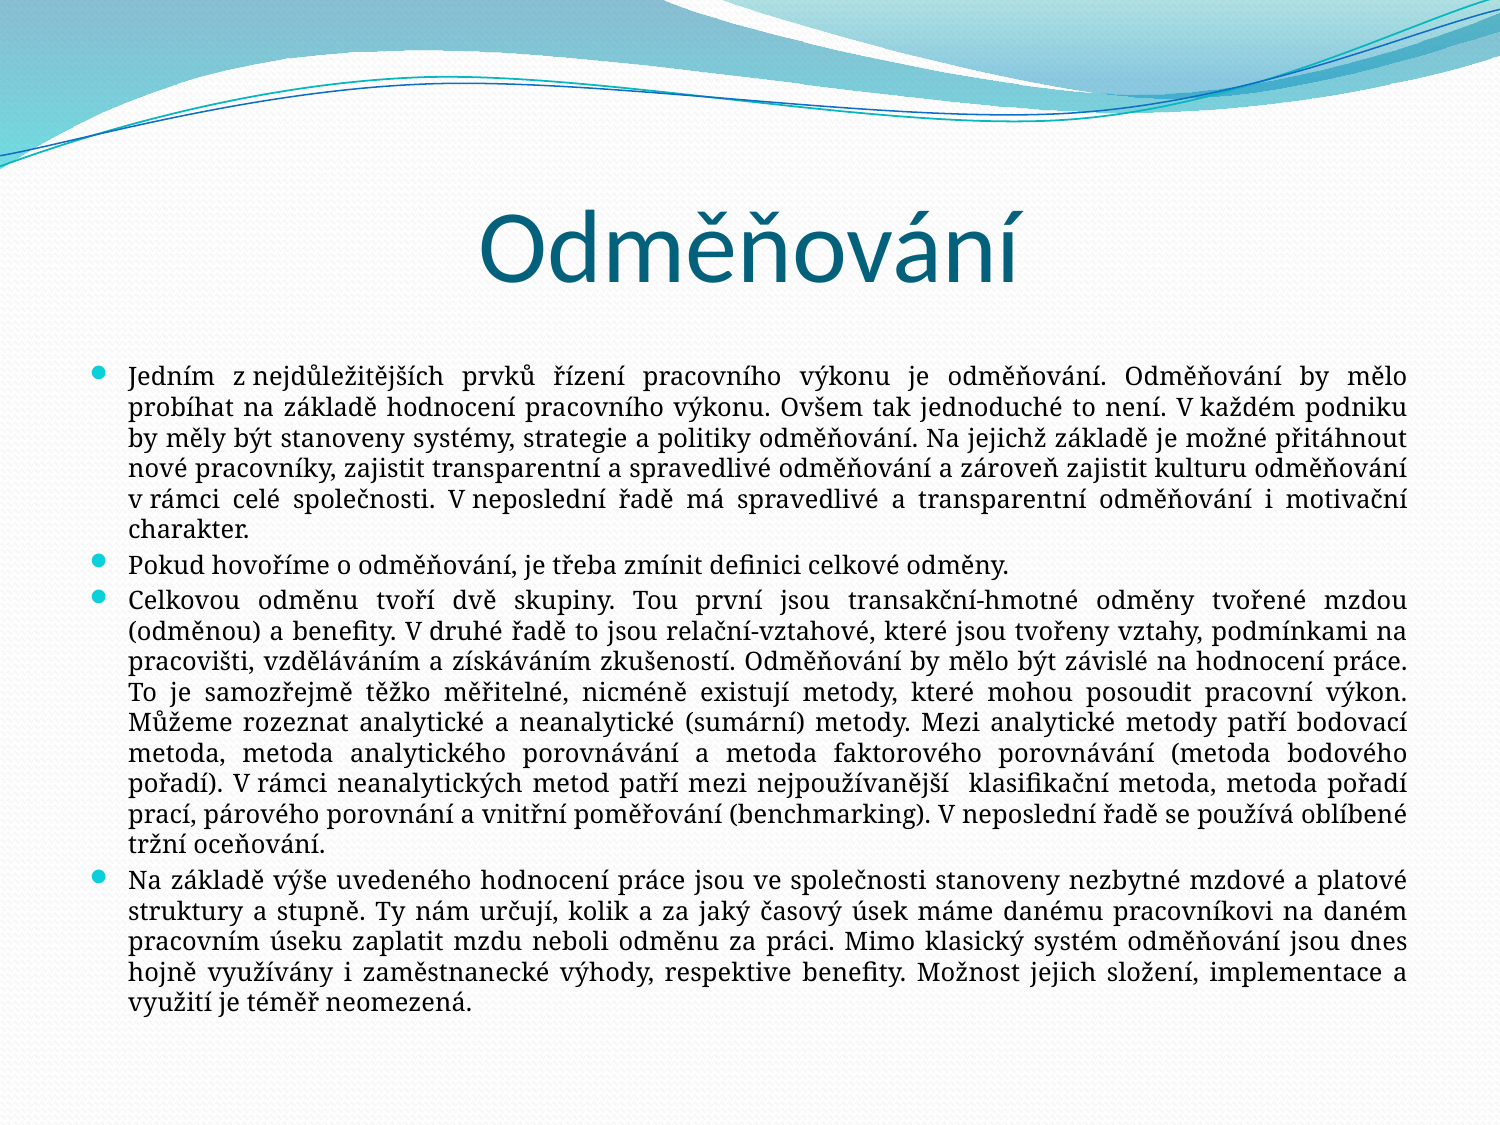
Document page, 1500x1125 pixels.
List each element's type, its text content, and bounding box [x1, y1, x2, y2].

list Jedním z nejdůležitějších prvků řízení pracovního výkonu je odměňování. Odměňování by mělo probíhat na základě hodnocení pracovního výkonu. Ovšem tak jednoduché to není. V každém podniku by měly být stanoveny systémy, strategie a politiky odměňování. Na jejichž základě je možné přitáhnout nové pracovníky, zajistit transparentní a spravedlivé odměňování a zároveň zajistit kulturu odměňování v rámci celé společnosti. V neposlední řadě má spravedlivé a transparentní odměňování i motivační charakter. Pokud hovoříme o odměňování, je třeba zmínit definici celkové odměny. Celkovou odměnu tvoří dvě skupiny. Tou první jsou transakční-hmotné odměny tvořené mzdou (odměnou) a benefity. V druhé řadě to jsou relační-vztahové, které jsou tvořeny vztahy, podmínkami na pracovišti, vzděláváním a získáváním zkušeností. Odměňování by mělo být závislé na hodnocení práce. To je samozřejmě těžko měřitelné, nicméně existují metody, které mohou posoudit pracovní výkon. Můžeme rozeznat analytické a neanalytické (sumární) metody. Mezi analytické metody patří bodovací metoda, metoda analytického porovnávání a metoda faktorového porovnávání (metoda bodového pořadí). V rámci neanalytických metod patří mezi nejpoužívanější klasifikační metoda, metoda pořadí prací, párového porovnání a vnitřní poměřování (benchmarking). V neposlední řadě se používá oblíbené tržní oceňování. Na základě výše uvedeného hodnocení práce jsou ve společnosti stanoveny nezbytné mzdové a platové struktury a stupně. Ty nám určují, kolik a za jaký časový úsek máme danému pracovníkovi na daném pracovním úseku zaplatit mzdu neboli odměnu za práci. Mimo klasický systém odměňování jsou dnes hojně využívány i zaměstnanecké výhody, respektive benefity. Možnost jejich složení, implementace a využití je téměř neomezená. [75, 317, 1425, 1038]
title Odměňování [75, 115, 1425, 303]
